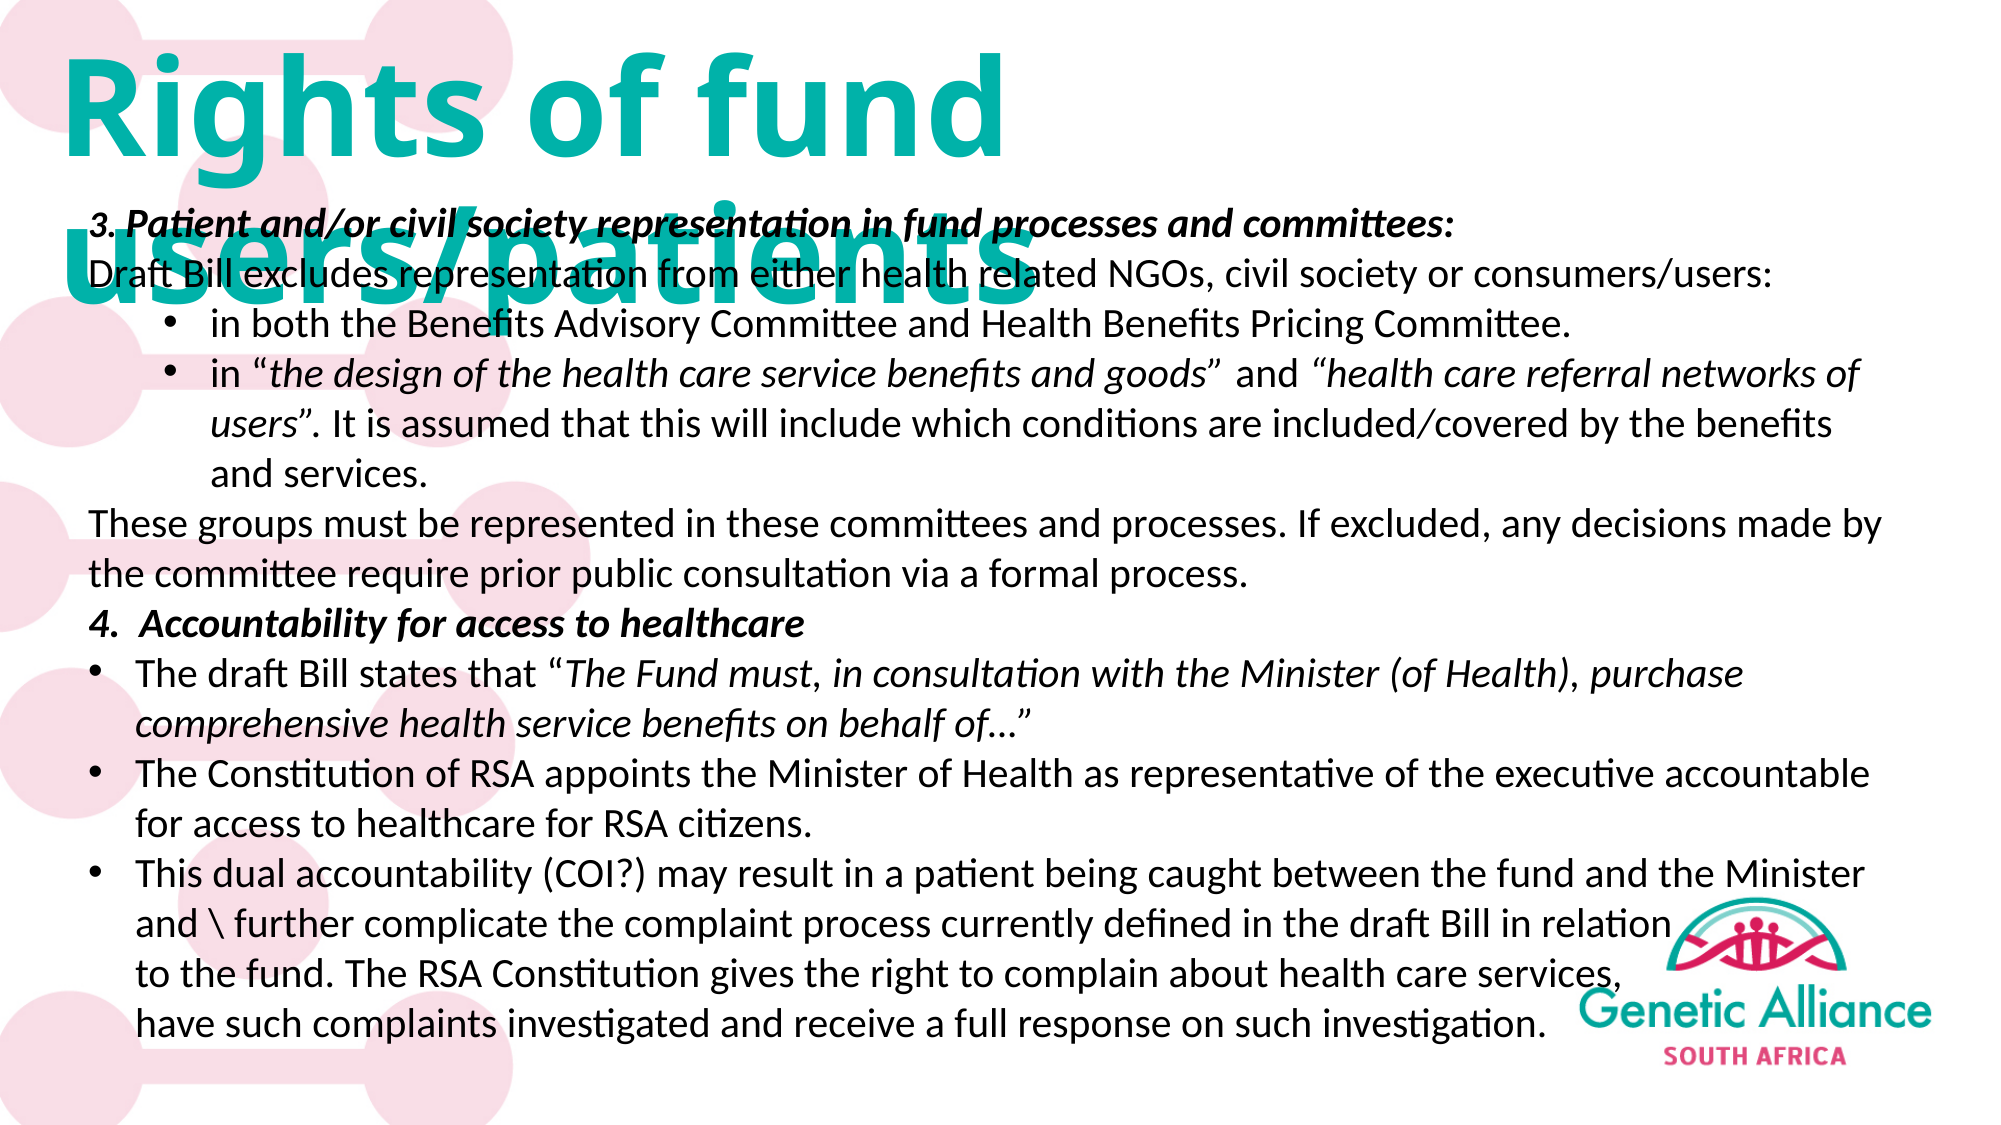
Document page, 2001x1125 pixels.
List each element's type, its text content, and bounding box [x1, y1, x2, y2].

title Rights of fund users/patients [42, 32, 2000, 205]
picture [0, 0, 2001, 1125]
text_box 3. Patient and/or civil society representation in fund processes and committees: Draft Bill excludes representation from either health related NGOs, civil society or consumers/users: in both the Benefits Advisory Committee and Health Benefits Pricing Committee. in “the design of the health care service benefits and goods” and “health care referral networks of users”. It is assumed that this will include which conditions are included/covered by the benefits and services. These groups must be represented in these committees and processes. If excluded, any decisions made by the committee require prior public consultation via a formal process. 4. Accountability for access to healthcare The draft Bill states that “The Fund must, in consultation with the Minister (of Health), purchase comprehensive health service benefits on behalf of…” The Constitution of RSA appoints the Minister of Health as representative of the executive accountable for access to healthcare for RSA citizens. This dual accountability (COI?) may result in a patient being caught between the fund and the Minister and \ further complicate the complaint process currently defined in the draft Bill in relation to the fund. The RSA Constitution gives the right to complain about health care services, have such complaints investigated and receive a full response on such investigation. [73, 188, 1899, 1054]
